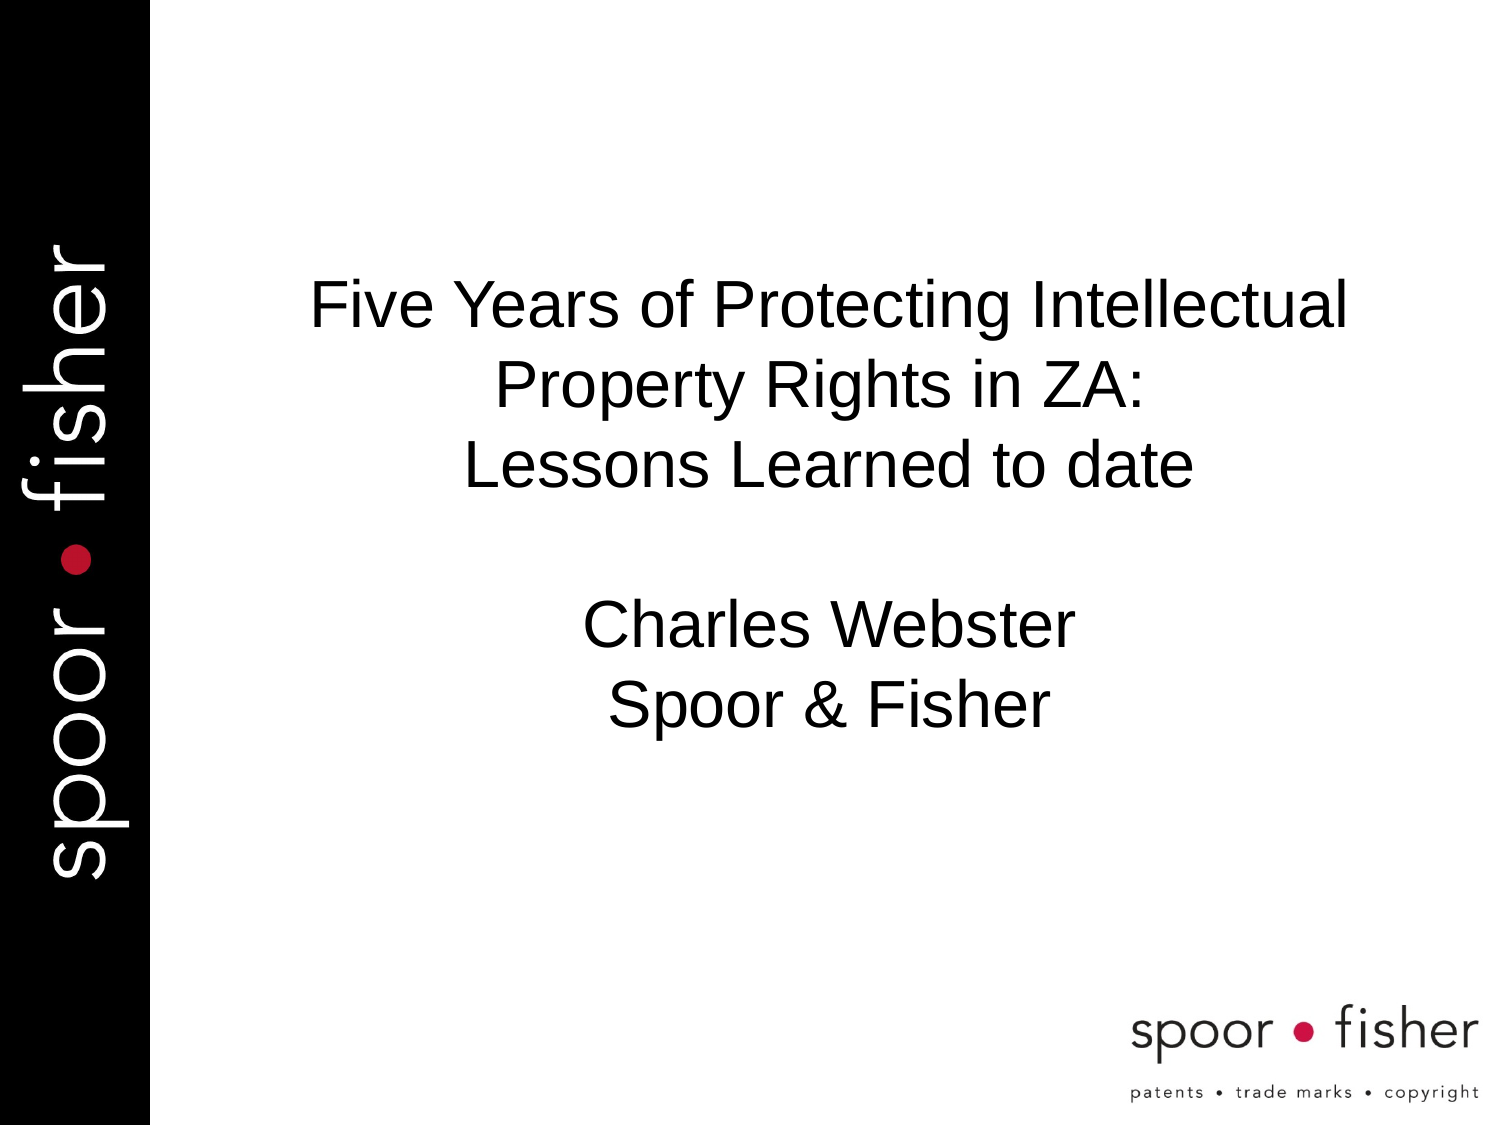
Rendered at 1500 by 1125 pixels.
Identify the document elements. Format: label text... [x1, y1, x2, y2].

text_box [147, 724, 1394, 1123]
title Five Years of Protecting Intellectual Property Rights in ZA: Lessons Learned to date Charles Webster Spoor & Fisher [206, 160, 1453, 362]
picture [1394, 999, 1483, 1108]
picture [0, 0, 150, 1125]
